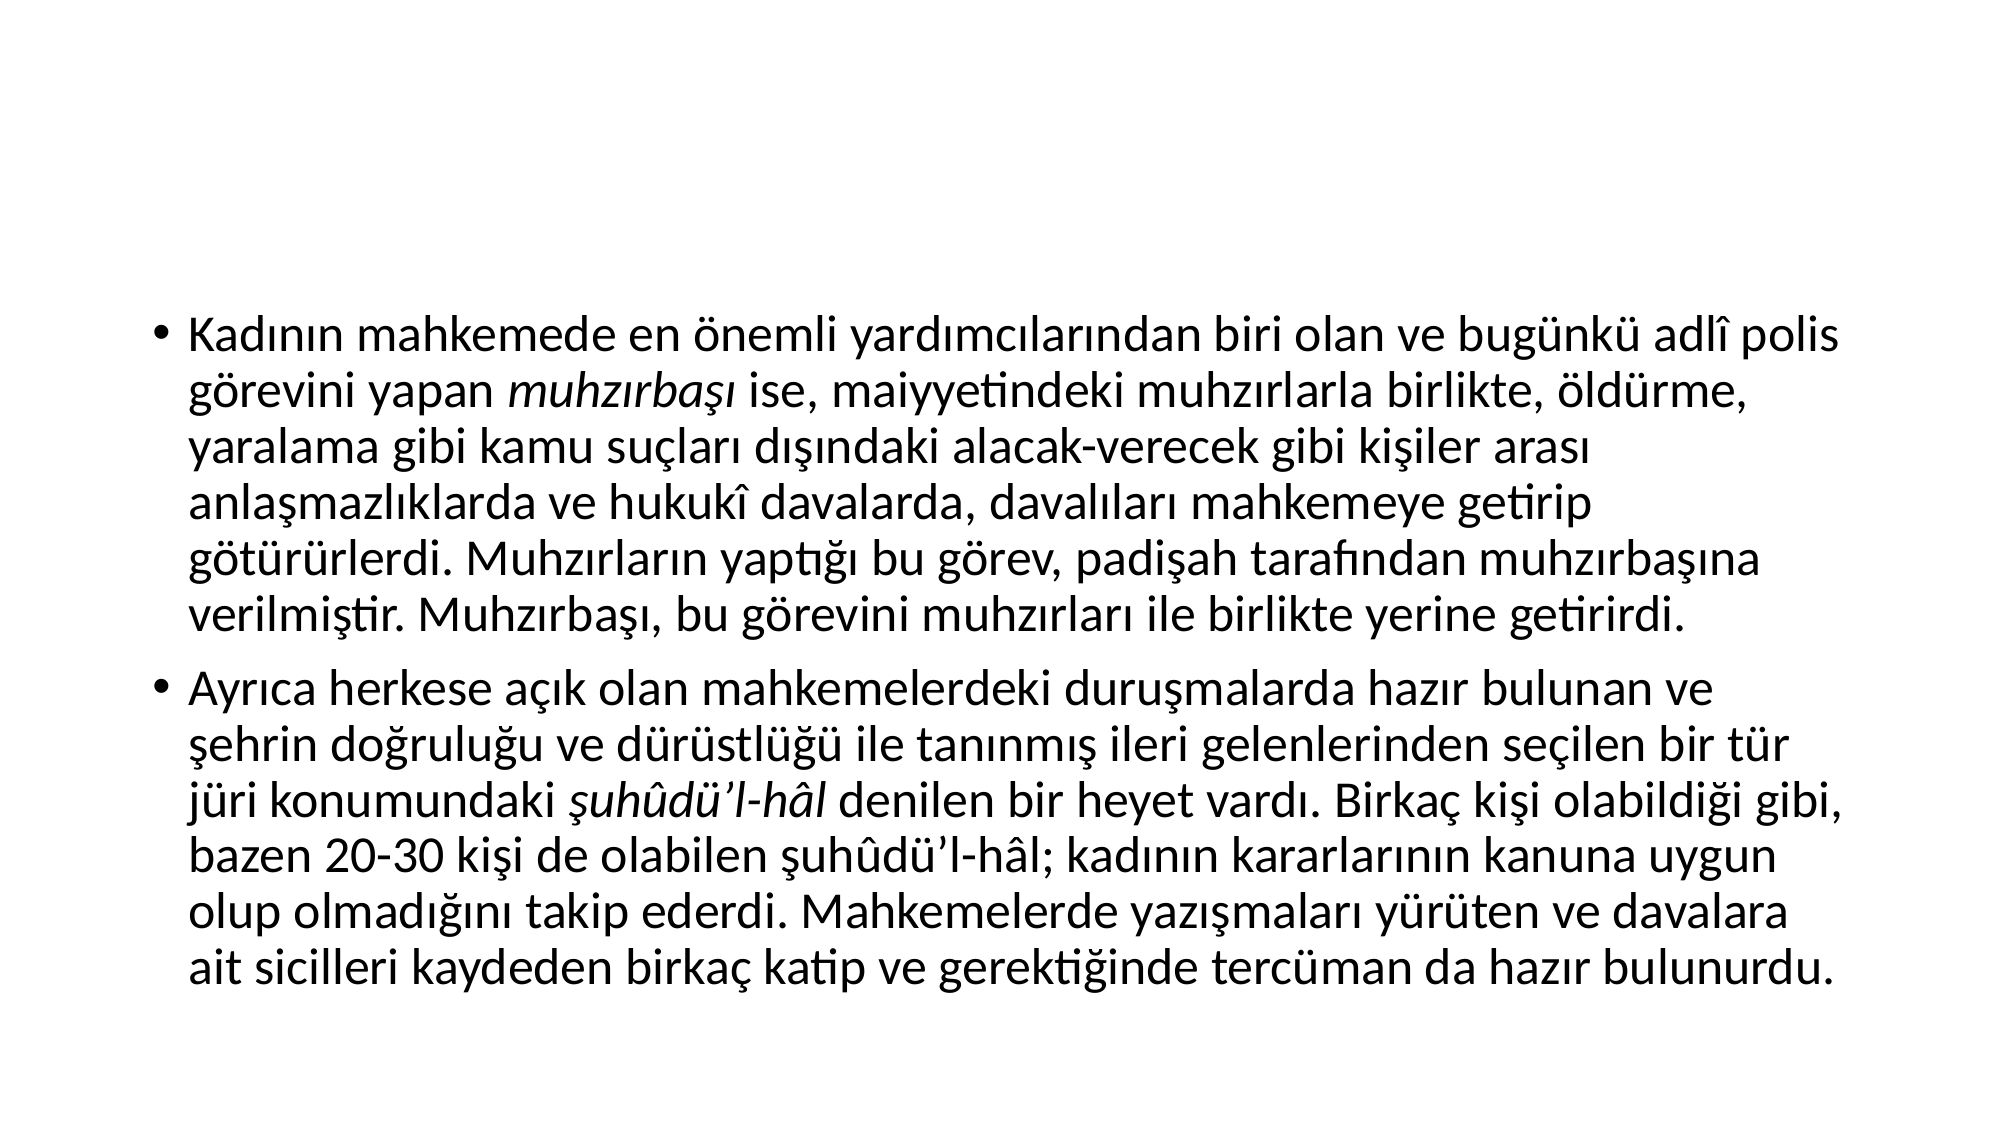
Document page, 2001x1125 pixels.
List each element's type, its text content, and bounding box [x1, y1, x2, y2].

list Kadının mahkemede en önemli yardımcılarından biri olan ve bugünkü adlî polis görevini yapan muhzırbaşı ise, maiyyetindeki muhzırlarla birlikte, öldürme, yaralama gibi kamu suçları dışındaki alacak-verecek gibi kişiler arası anlaşmazlıklarda ve hukukî davalarda, davalıları mahkemeye getirip götürürlerdi. Muhzırların yaptığı bu görev, padişah tarafından muhzırbaşına verilmiştir. Muhzırbaşı, bu görevini muhzırları ile birlikte yerine getirirdi. Ayrıca herkese açık olan mahkemelerdeki duruşmalarda hazır bulunan ve şehrin doğruluğu ve dürüstlüğü ile tanınmış ileri gelenlerinden seçilen bir tür jüri konumundaki şuhûdü’l-hâl denilen bir heyet vardı. Birkaç kişi olabildiği gibi, bazen 20-30 kişi de olabilen şuhûdü’l-hâl; kadının kararlarının kanuna uygun olup olmadığını takip ederdi. Mahkemelerde yazışmaları yürüten ve davalara ait sicilleri kaydeden birkaç katip ve gerektiğinde tercüman da hazır bulunurdu. [137, 299, 1863, 1014]
